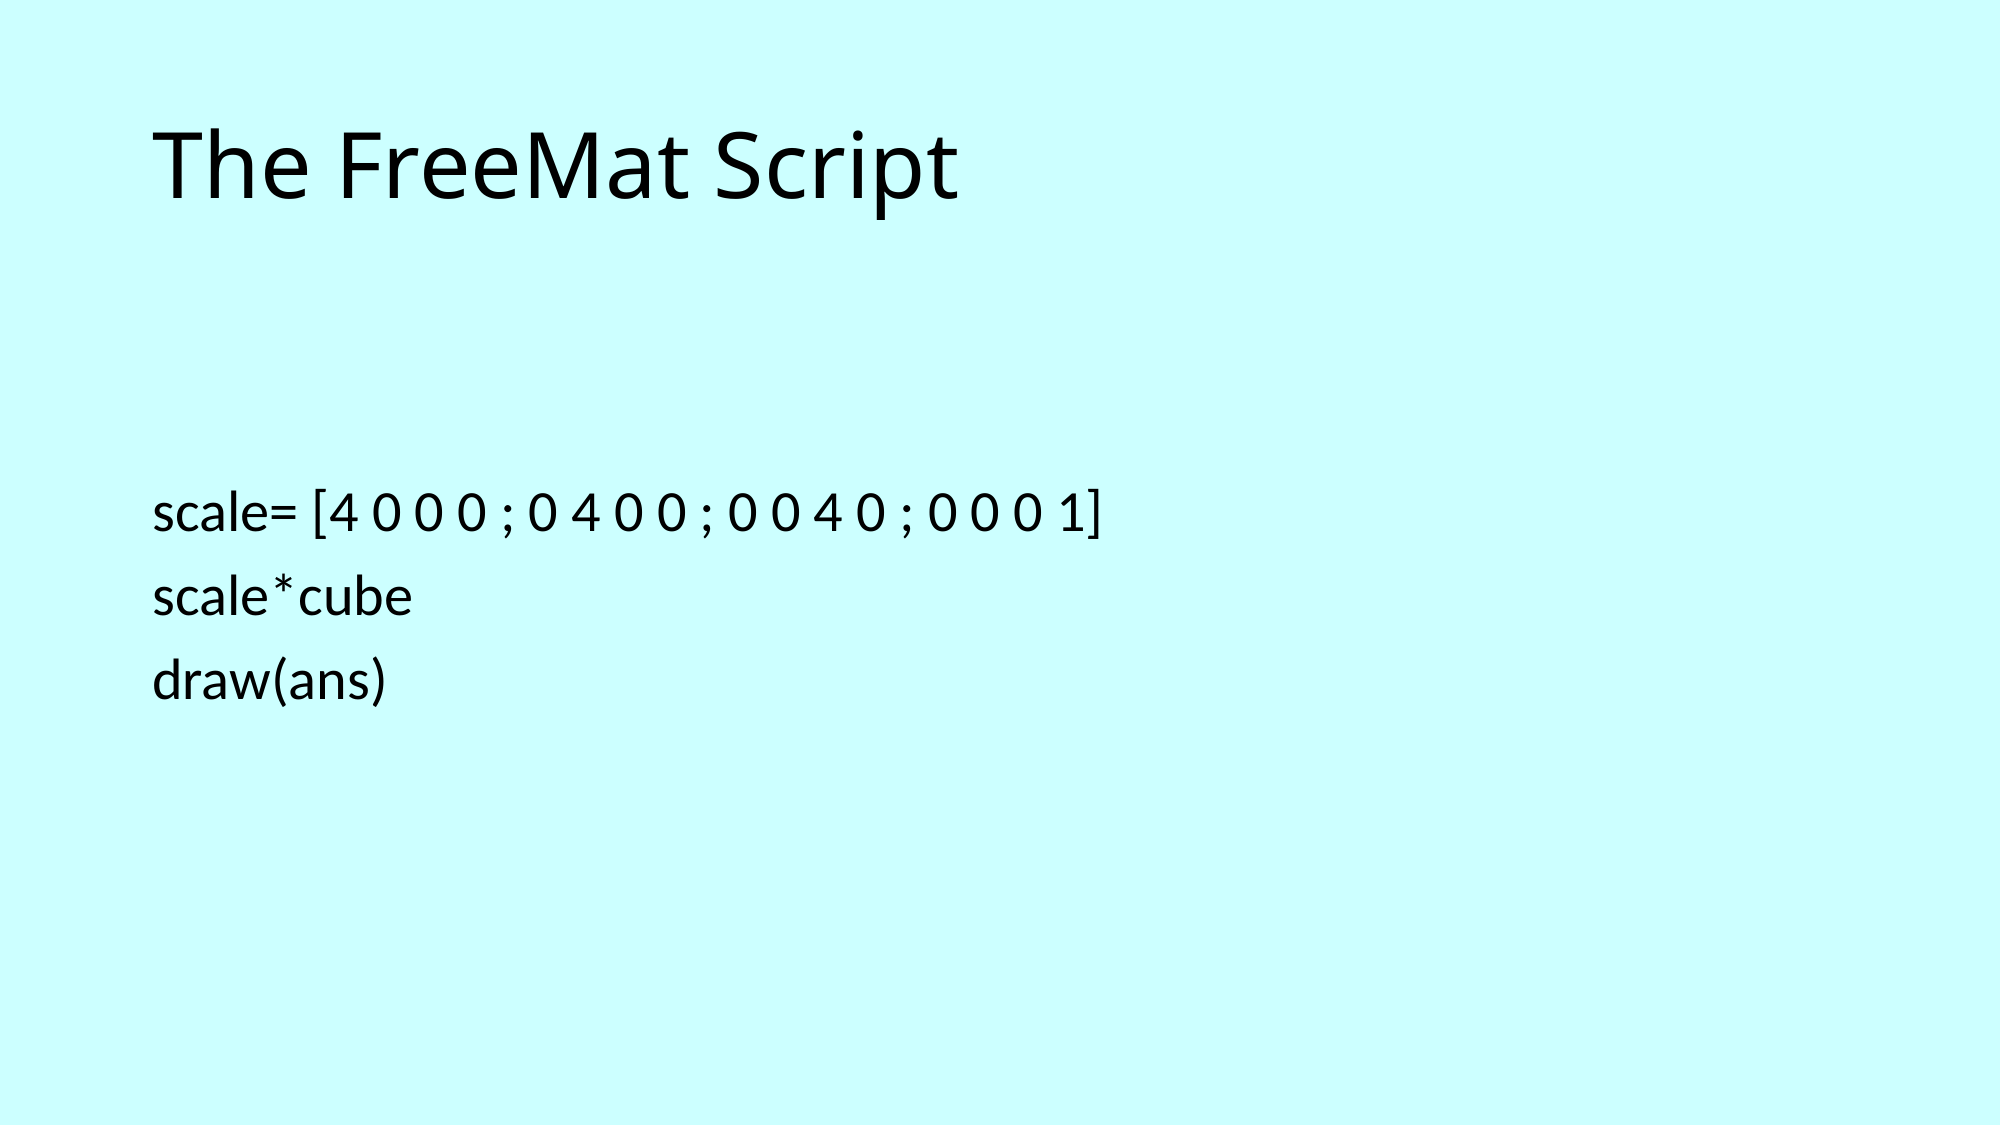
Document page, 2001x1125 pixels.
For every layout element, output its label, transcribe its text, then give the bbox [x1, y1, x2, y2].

list scale= [4 0 0 0 ; 0 4 0 0 ; 0 0 4 0 ; 0 0 0 1] scale*cube draw(ans) [137, 299, 1863, 1014]
title The FreeMat Script [137, 59, 1863, 278]
